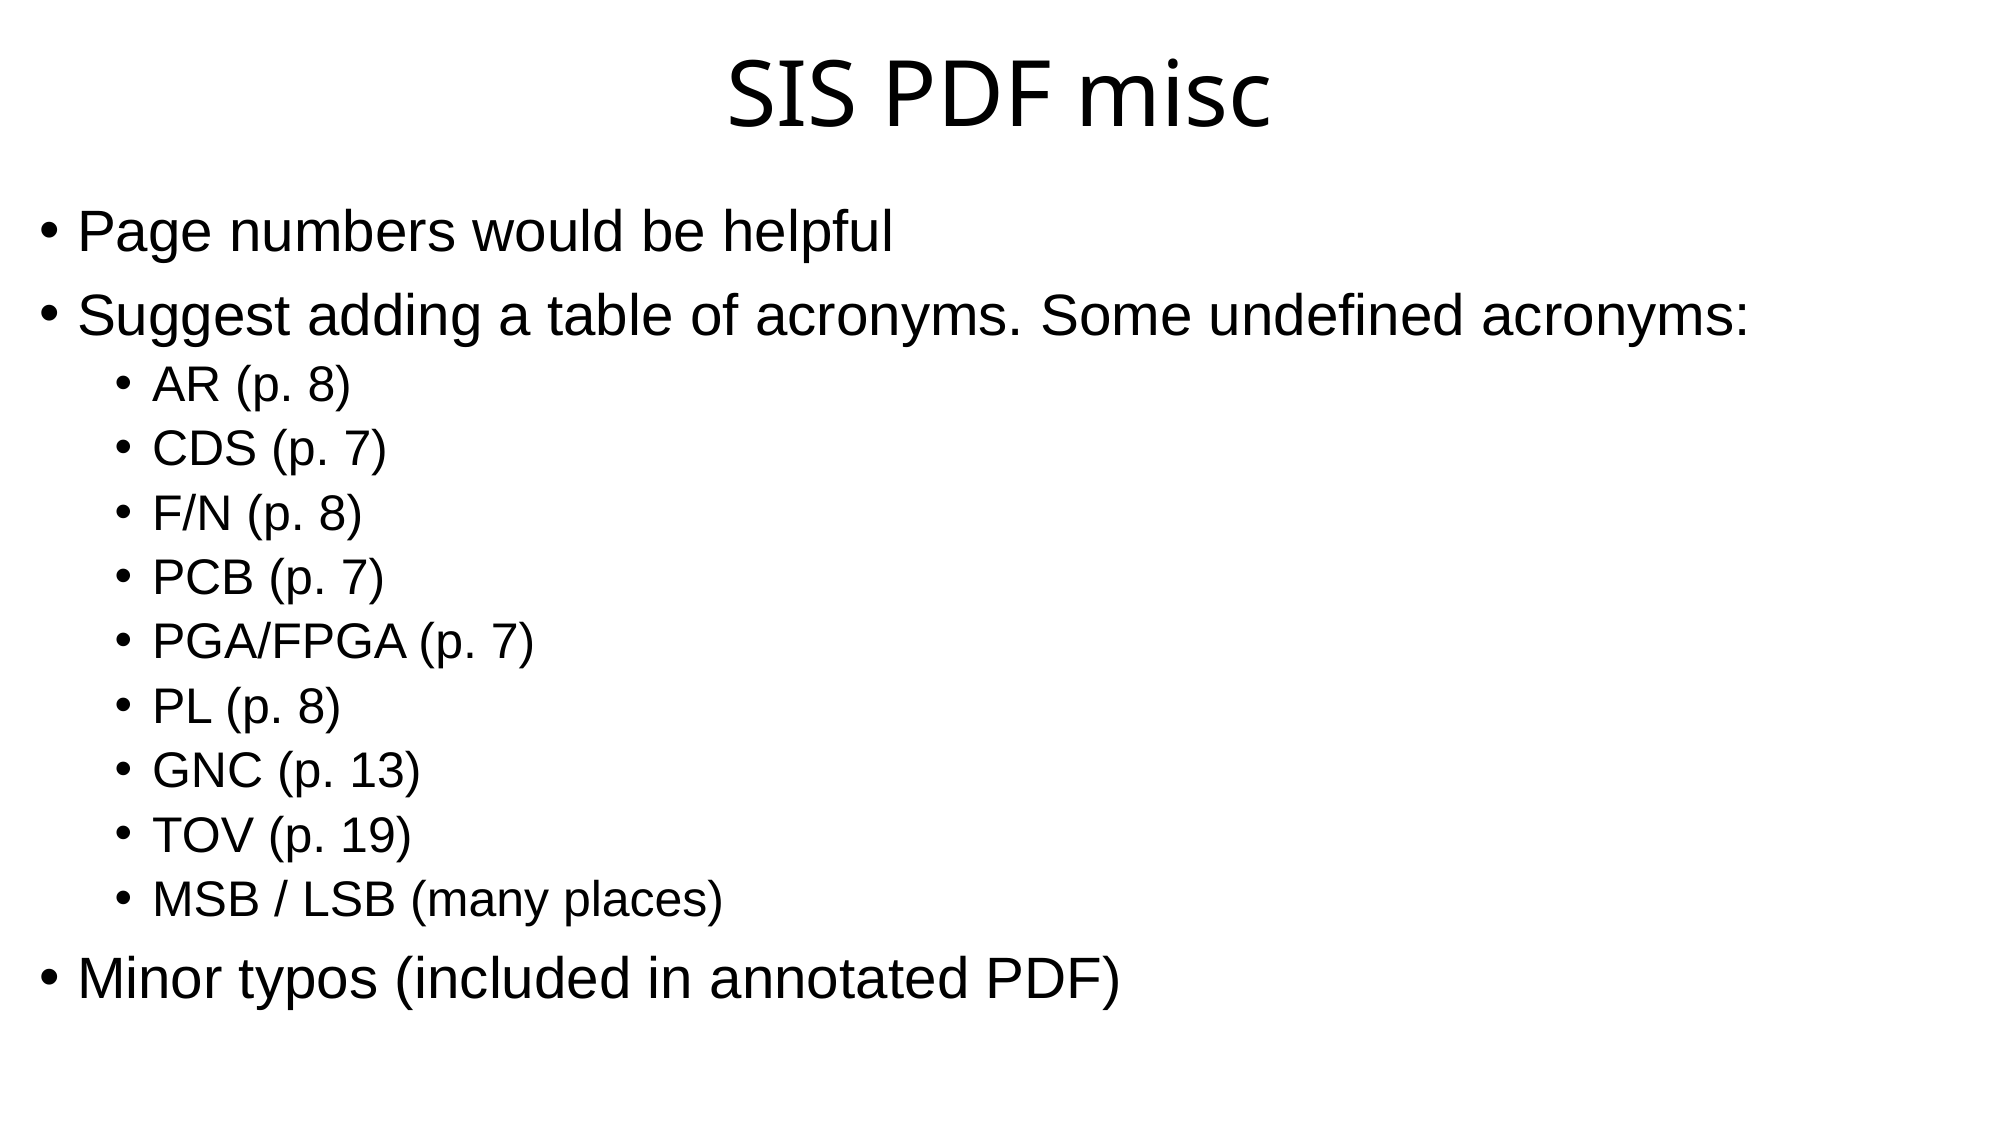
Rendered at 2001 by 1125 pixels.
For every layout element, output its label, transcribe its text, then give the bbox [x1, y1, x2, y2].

title SIS PDF misc [24, 0, 1976, 193]
list Page numbers would be helpful Suggest adding a table of acronyms. Some undefined acronyms: AR (p. 8) CDS (p. 7) F/N (p. 8) PCB (p. 7) PGA/FPGA (p. 7) PL (p. 8) GNC (p. 13) TOV (p. 19) MSB / LSB (many places) Minor typos (included in annotated PDF) [24, 193, 1976, 1103]
